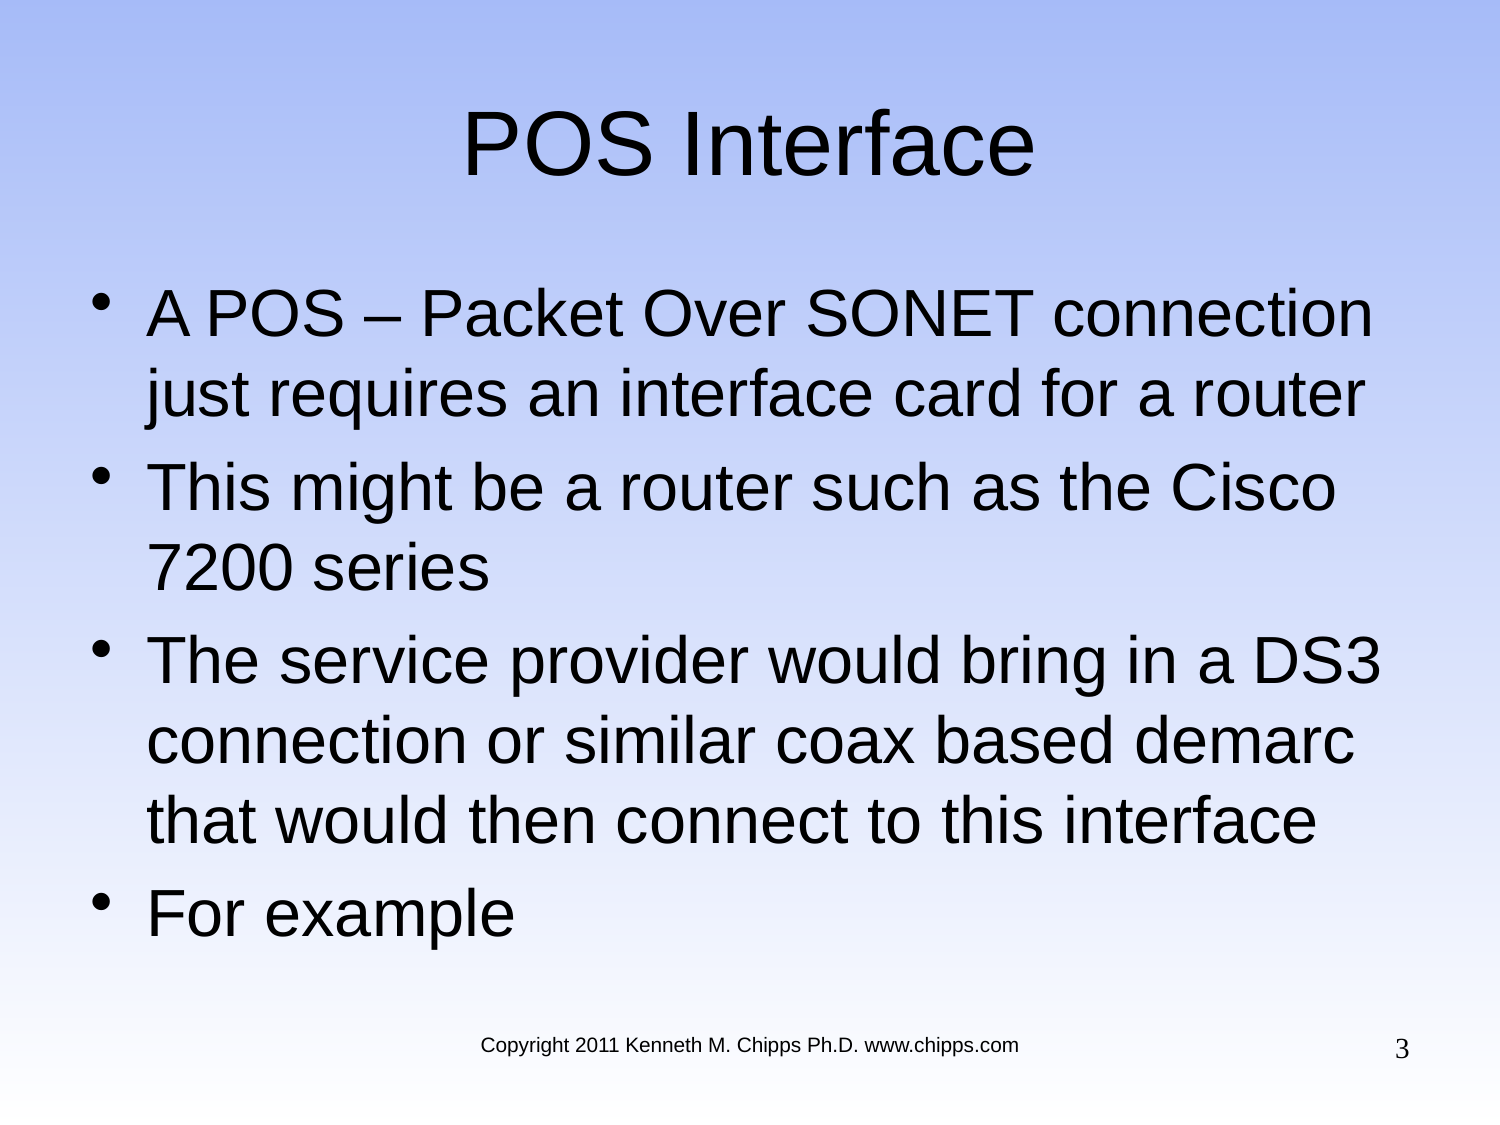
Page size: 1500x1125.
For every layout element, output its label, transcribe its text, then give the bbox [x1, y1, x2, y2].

title POS Interface [74, 44, 1426, 233]
list A POS – Packet Over SONET connection just requires an interface card for a router This might be a router such as the Cisco 7200 series The service provider would bring in a DS3 connection or similar coax based demarc that would then connect to this interface For example [74, 262, 1426, 1006]
footer Copyright 2011 Kenneth M. Chipps Ph.D. www.chipps.com [449, 1024, 1051, 1103]
slide_number 3 [1074, 1021, 1426, 1101]
